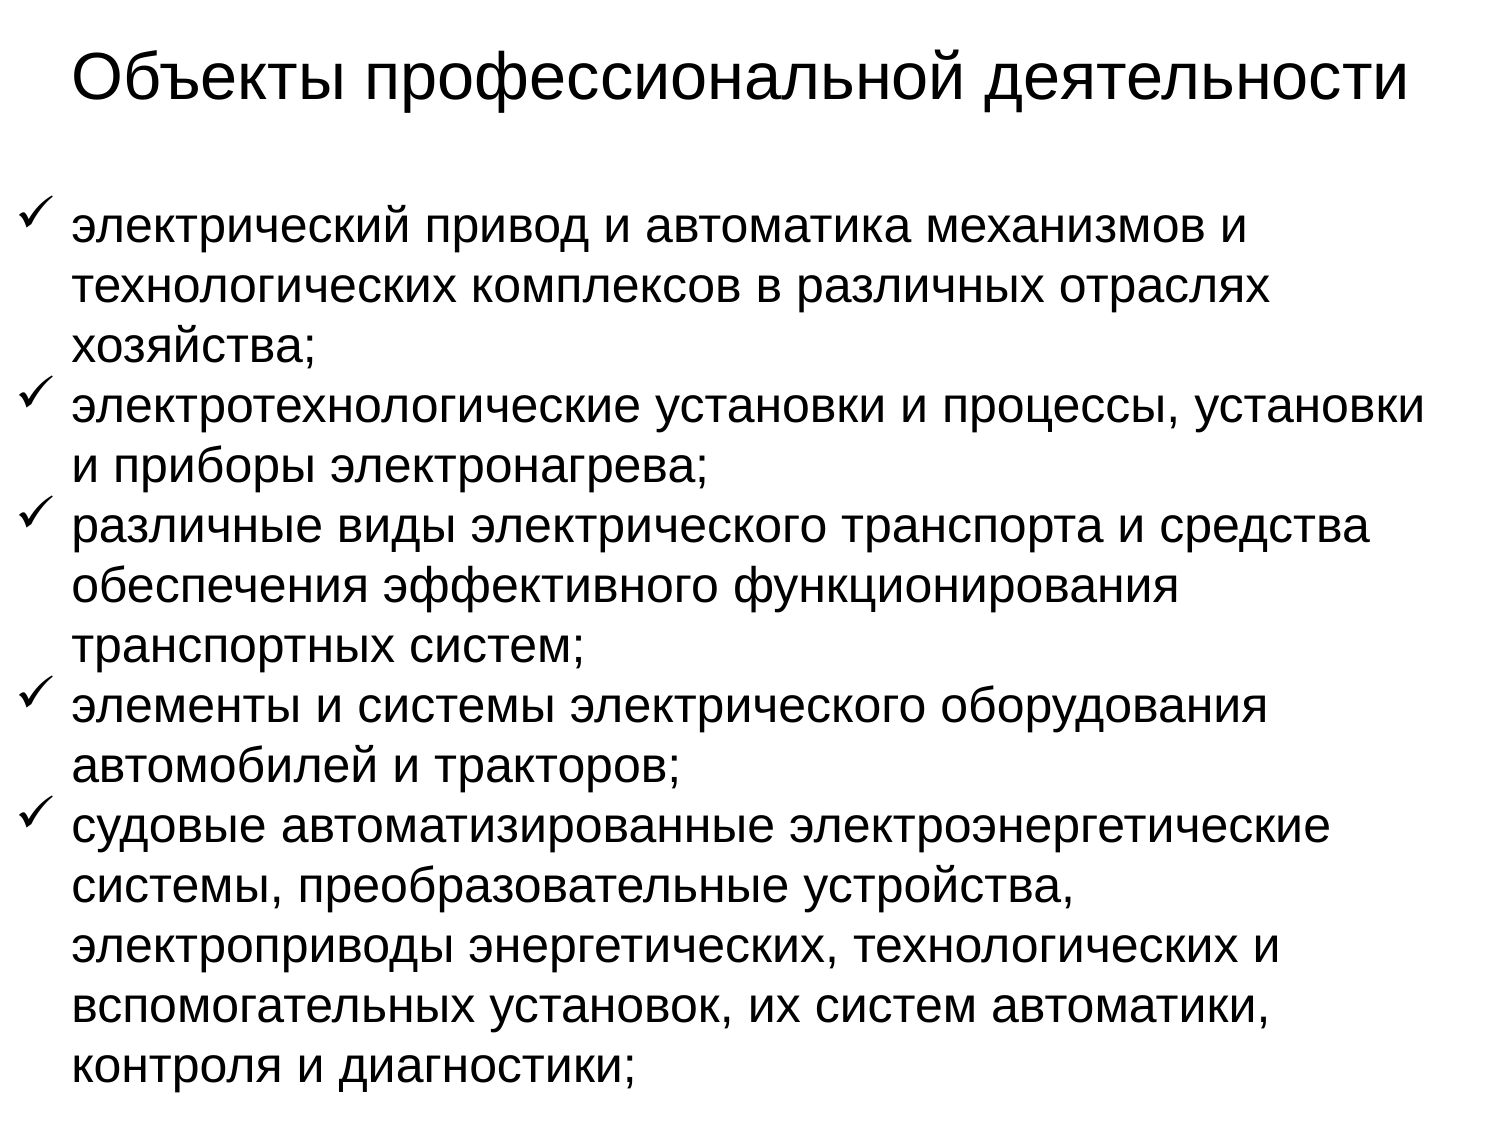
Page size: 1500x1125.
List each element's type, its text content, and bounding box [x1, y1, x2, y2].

text_box Объекты профессиональной деятельности электрический привод и автоматика механизмов и технологических комплексов в различных отраслях хозяйства; электротехнологические установки и процессы, установки и приборы электронагрева; различные виды электрического транспорта и средства обеспечения эффективного функционирования транспортных систем; элементы и системы электрического оборудования автомобилей и тракторов; судовые автоматизированные электроэнергетические системы, преобразовательные устройства, электроприводы энергетических, технологических и вспомогательных установок, их систем автоматики, контроля и диагностики; [0, 25, 1483, 1100]
